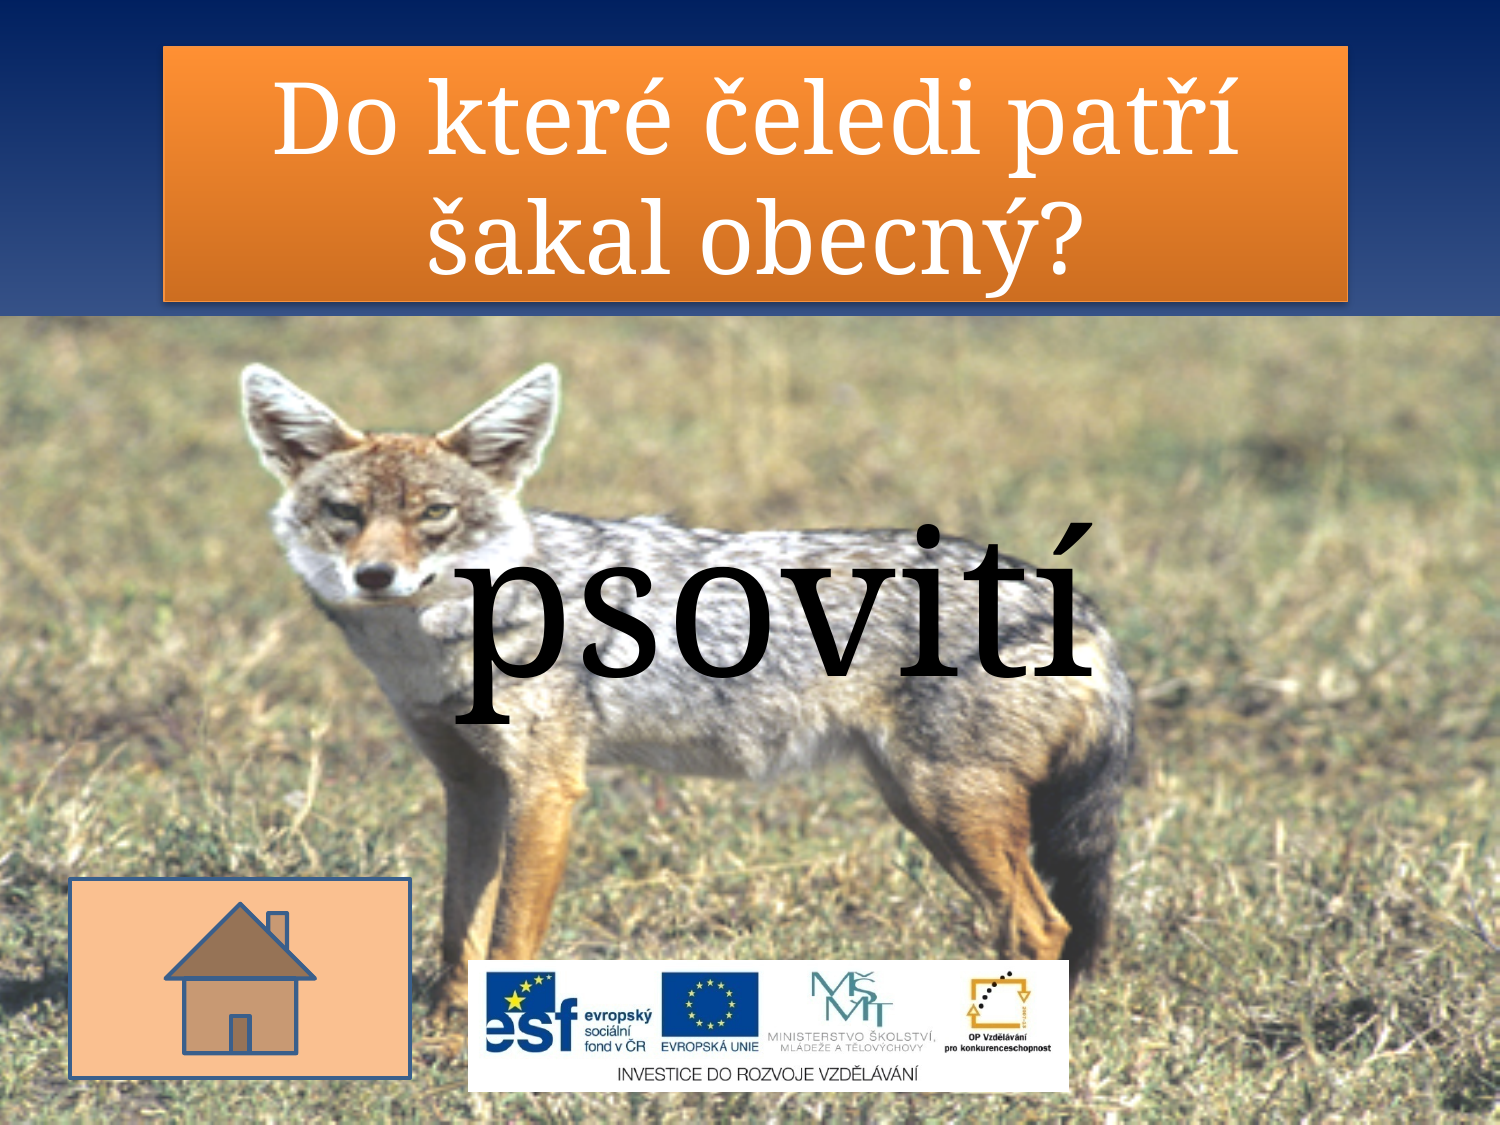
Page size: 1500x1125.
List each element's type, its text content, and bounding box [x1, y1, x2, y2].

picture [0, 316, 1500, 1125]
text_box Do které čeledi patří šakal obecný? [163, 46, 1348, 302]
